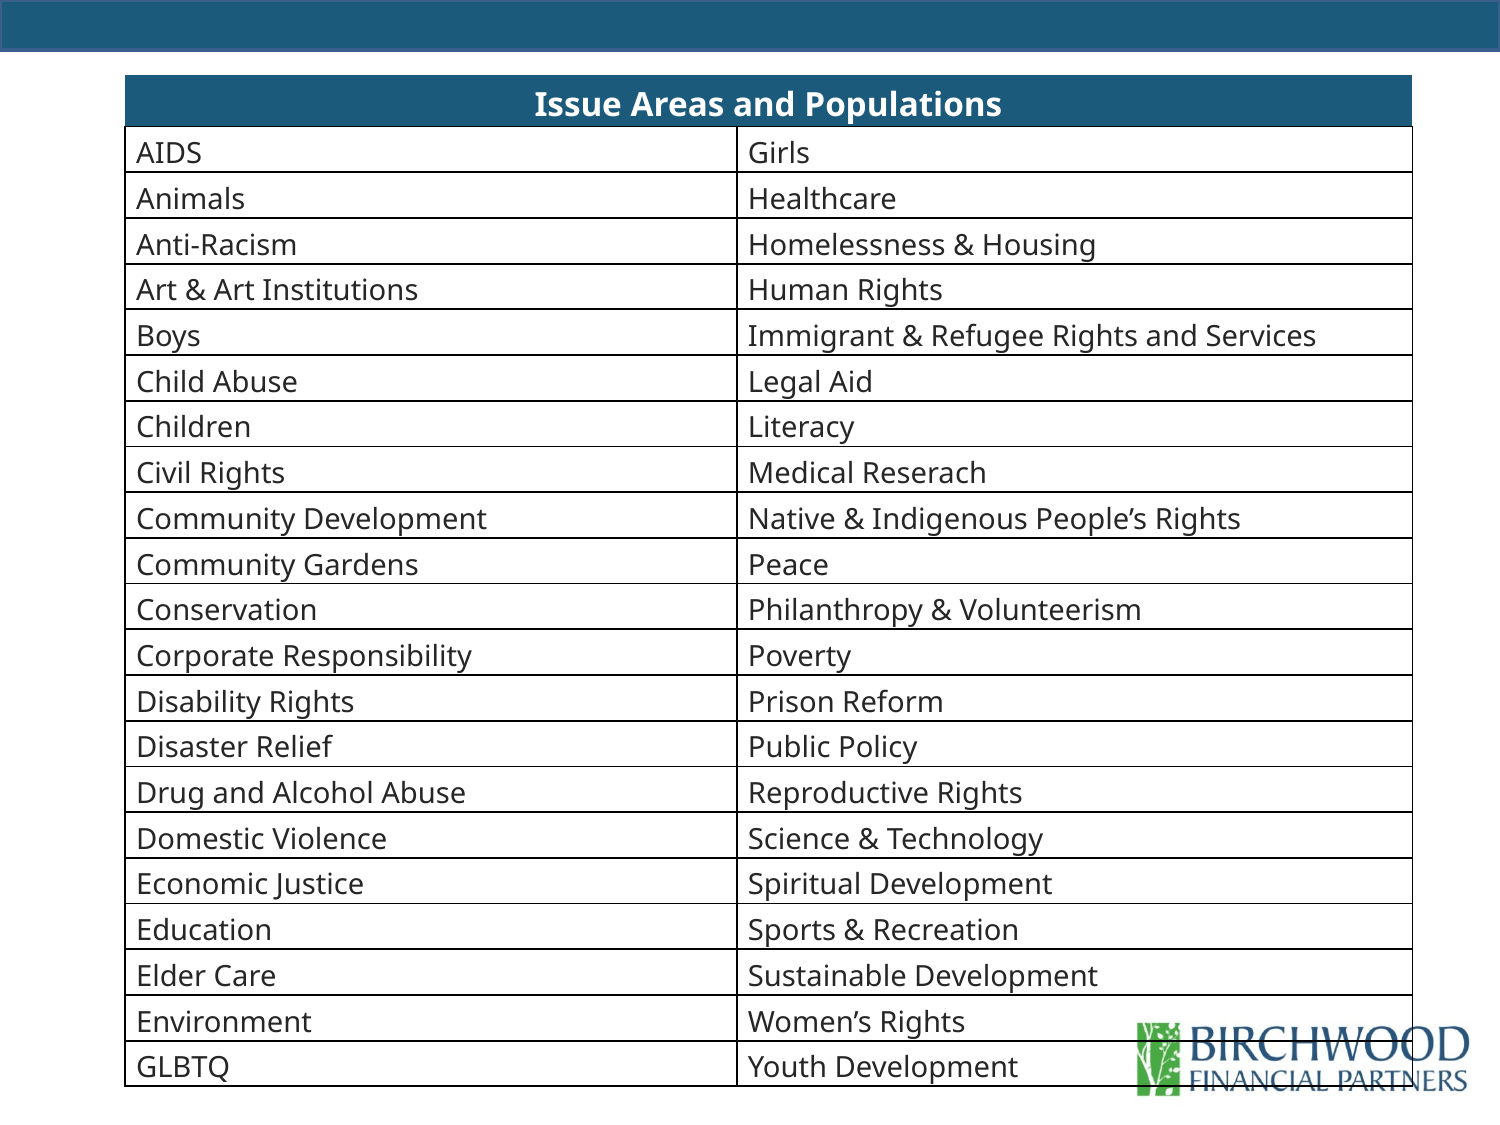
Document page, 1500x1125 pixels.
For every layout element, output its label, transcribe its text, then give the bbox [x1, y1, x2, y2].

table_cell Science & Technology [738, 813, 1412, 857]
table_cell Legal Aid [738, 356, 1412, 400]
table_cell Education [126, 904, 736, 948]
table_cell Peace [738, 539, 1412, 583]
picture [1112, 1008, 1488, 1113]
table_cell Corporate Responsibility [126, 630, 736, 674]
table_cell Disability Rights [126, 676, 736, 720]
table_cell Civil Rights [126, 447, 736, 491]
table_cell Healthcare [738, 173, 1412, 217]
table_cell Literacy [738, 402, 1412, 446]
table_cell Girls [738, 127, 1412, 171]
table_header Issue Areas and Populations [125, 75, 1412, 126]
table_cell GLBTQ [126, 1042, 736, 1085]
text_box [285, 254, 1500, 330]
table_cell Domestic Violence [126, 813, 736, 857]
table_cell Disaster Relief [126, 722, 736, 766]
table_cell Prison Reform [738, 676, 1412, 720]
table_cell Anti-Racism [126, 219, 736, 263]
table_cell Children [126, 402, 736, 446]
table_cell Homelessness & Housing [738, 219, 1412, 254]
table_cell Child Abuse [126, 356, 736, 400]
table_cell Women’s Rights [738, 996, 1412, 1040]
table_cell AIDS [126, 127, 736, 171]
table_cell Conservation [126, 584, 736, 628]
table_cell Sports & Recreation [738, 904, 1412, 948]
table_cell Art & Art Institutions [126, 265, 285, 308]
table_cell Youth Development [738, 1042, 1412, 1085]
table_cell Spiritual Development [738, 859, 1412, 903]
table_cell Philanthropy & Volunteerism [738, 584, 1412, 628]
table_cell Animals [126, 173, 736, 217]
table_cell Native & Indigenous People’s Rights [738, 493, 1412, 537]
table_cell Reproductive Rights [738, 767, 1412, 811]
table_cell Sustainable Development [738, 950, 1412, 994]
table_cell Drug and Alcohol Abuse [126, 767, 736, 811]
table_cell Economic Justice [126, 859, 736, 903]
table_cell Community Development [126, 493, 736, 537]
table_cell Immigrant & Refugee Rights and Services [738, 330, 1412, 354]
table_cell Medical Reserach [738, 447, 1412, 491]
table_cell Elder Care [126, 950, 736, 994]
table_cell Environment [126, 996, 736, 1040]
table_cell Boys [126, 310, 736, 354]
table_cell Public Policy [738, 722, 1412, 766]
table_cell Community Gardens [126, 539, 736, 583]
table_cell Poverty [738, 630, 1412, 674]
